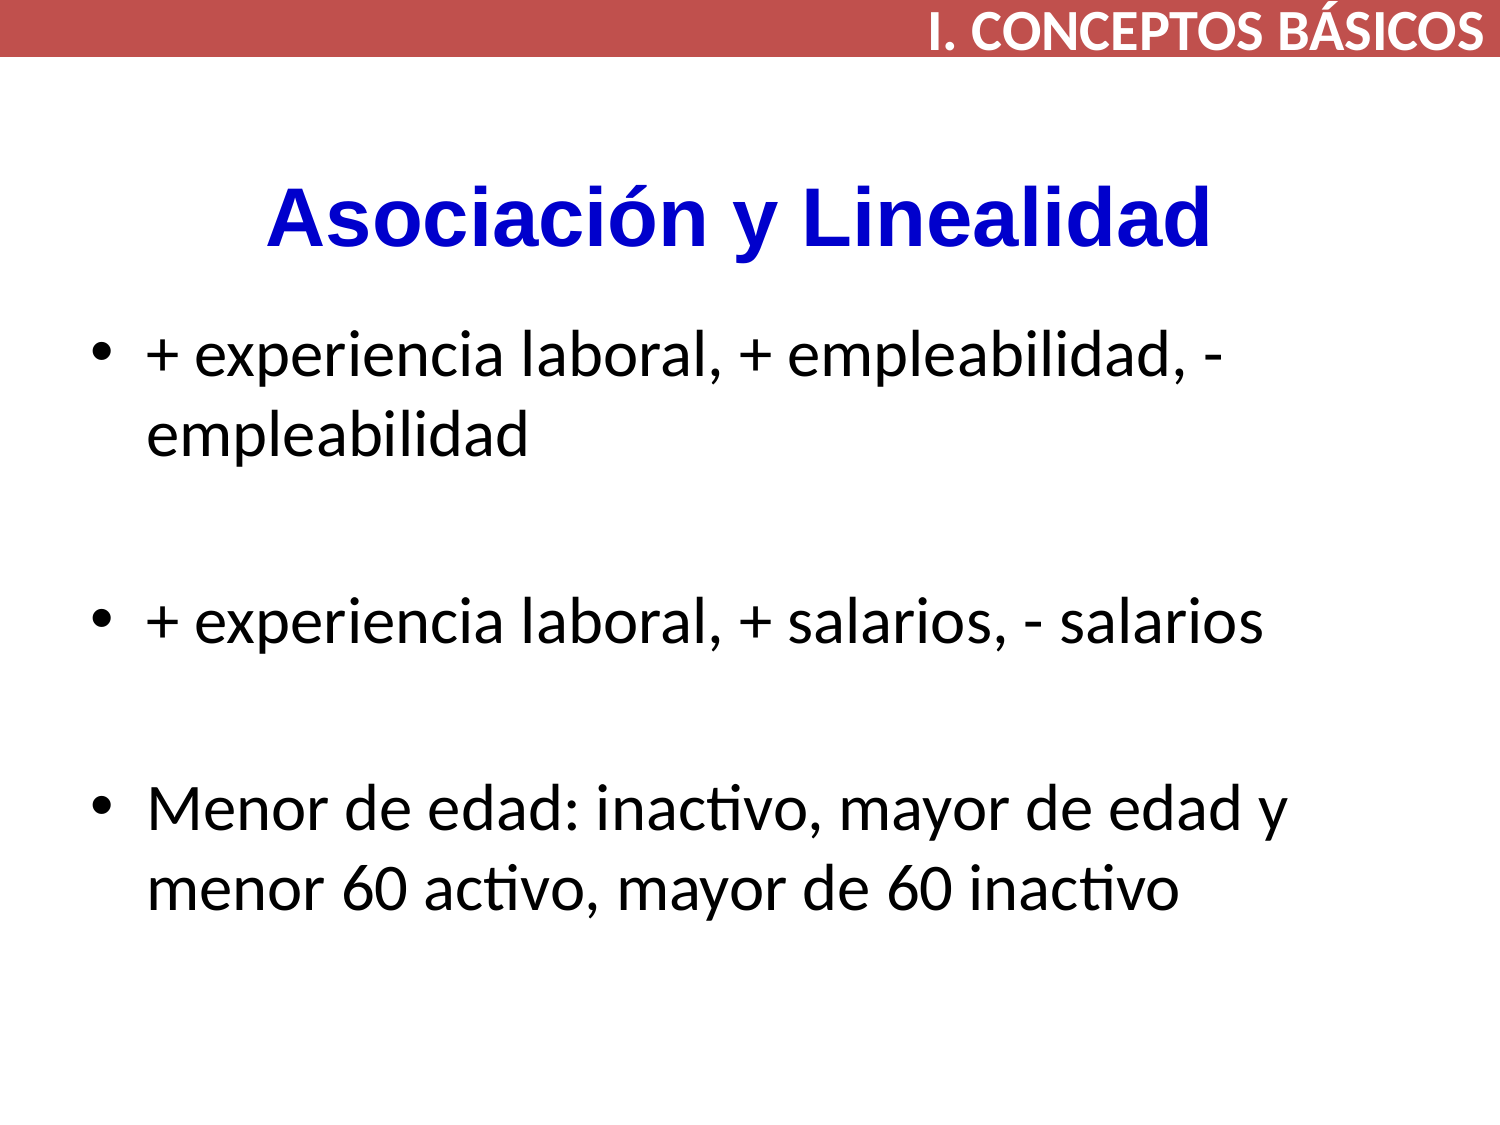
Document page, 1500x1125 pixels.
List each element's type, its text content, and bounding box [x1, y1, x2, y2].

list + experiencia laboral, + empleabilidad, - empleabilidad + experiencia laboral, + salarios, - salarios Menor de edad: inactivo, mayor de edad y menor 60 activo, mayor de 60 inactivo [75, 302, 1425, 1071]
title Asociación y Linealidad [64, 101, 1415, 325]
text_box I. CONCEPTOS BÁSICOS [0, 0, 1500, 57]
